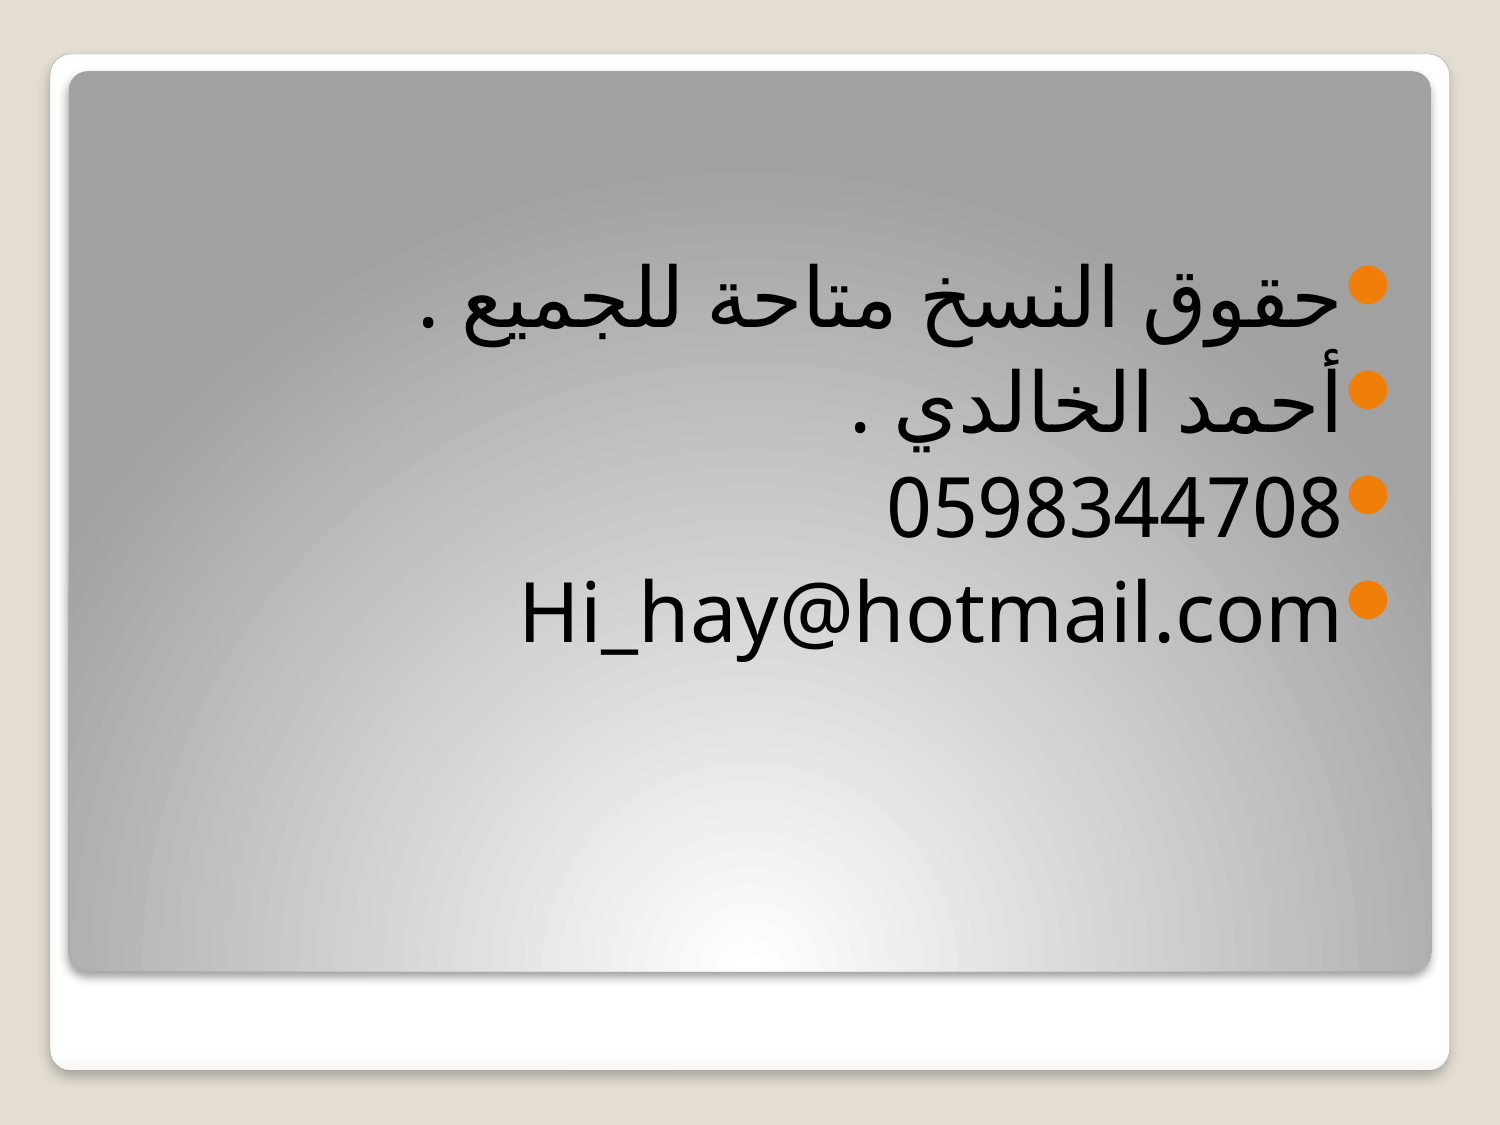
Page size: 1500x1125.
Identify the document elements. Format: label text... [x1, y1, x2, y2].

list حقوق النسخ متاحة للجميع . أحمد الخالدي . 0598344708 Hi_hay@hotmail.com [82, 228, 1425, 752]
